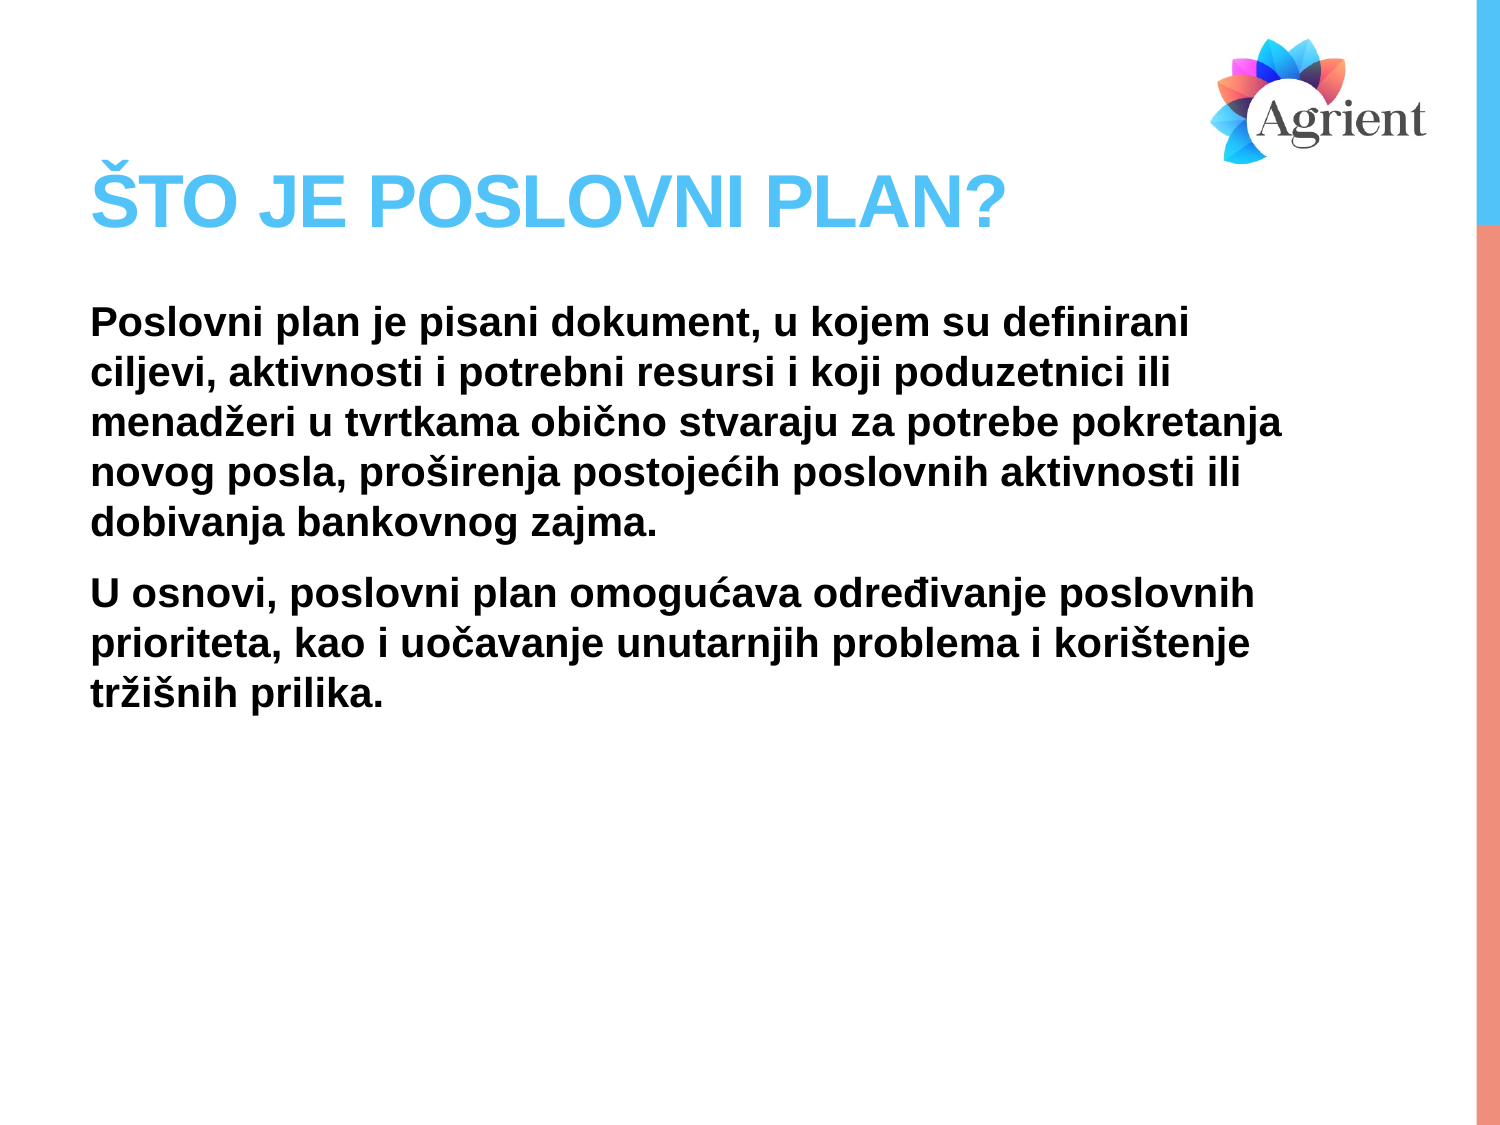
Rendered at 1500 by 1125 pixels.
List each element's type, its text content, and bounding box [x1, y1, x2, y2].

picture [1200, 30, 1436, 173]
list Poslovni plan je pisani dokument, u kojem su definirani ciljevi, aktivnosti i potrebni resursi i koji poduzetnici ili menadžeri u tvrtkama obično stvaraju za potrebe pokretanja novog posla, proširenja postojećih poslovnih aktivnosti ili dobivanja bankovnog zajma. U osnovi, poslovni plan omogućava određivanje poslovnih prioriteta, kao i uočavanje unutarnjih problema i korištenje tržišnih prilika. [75, 287, 1325, 1005]
title Što je poslovni plan? [75, 25, 1025, 250]
